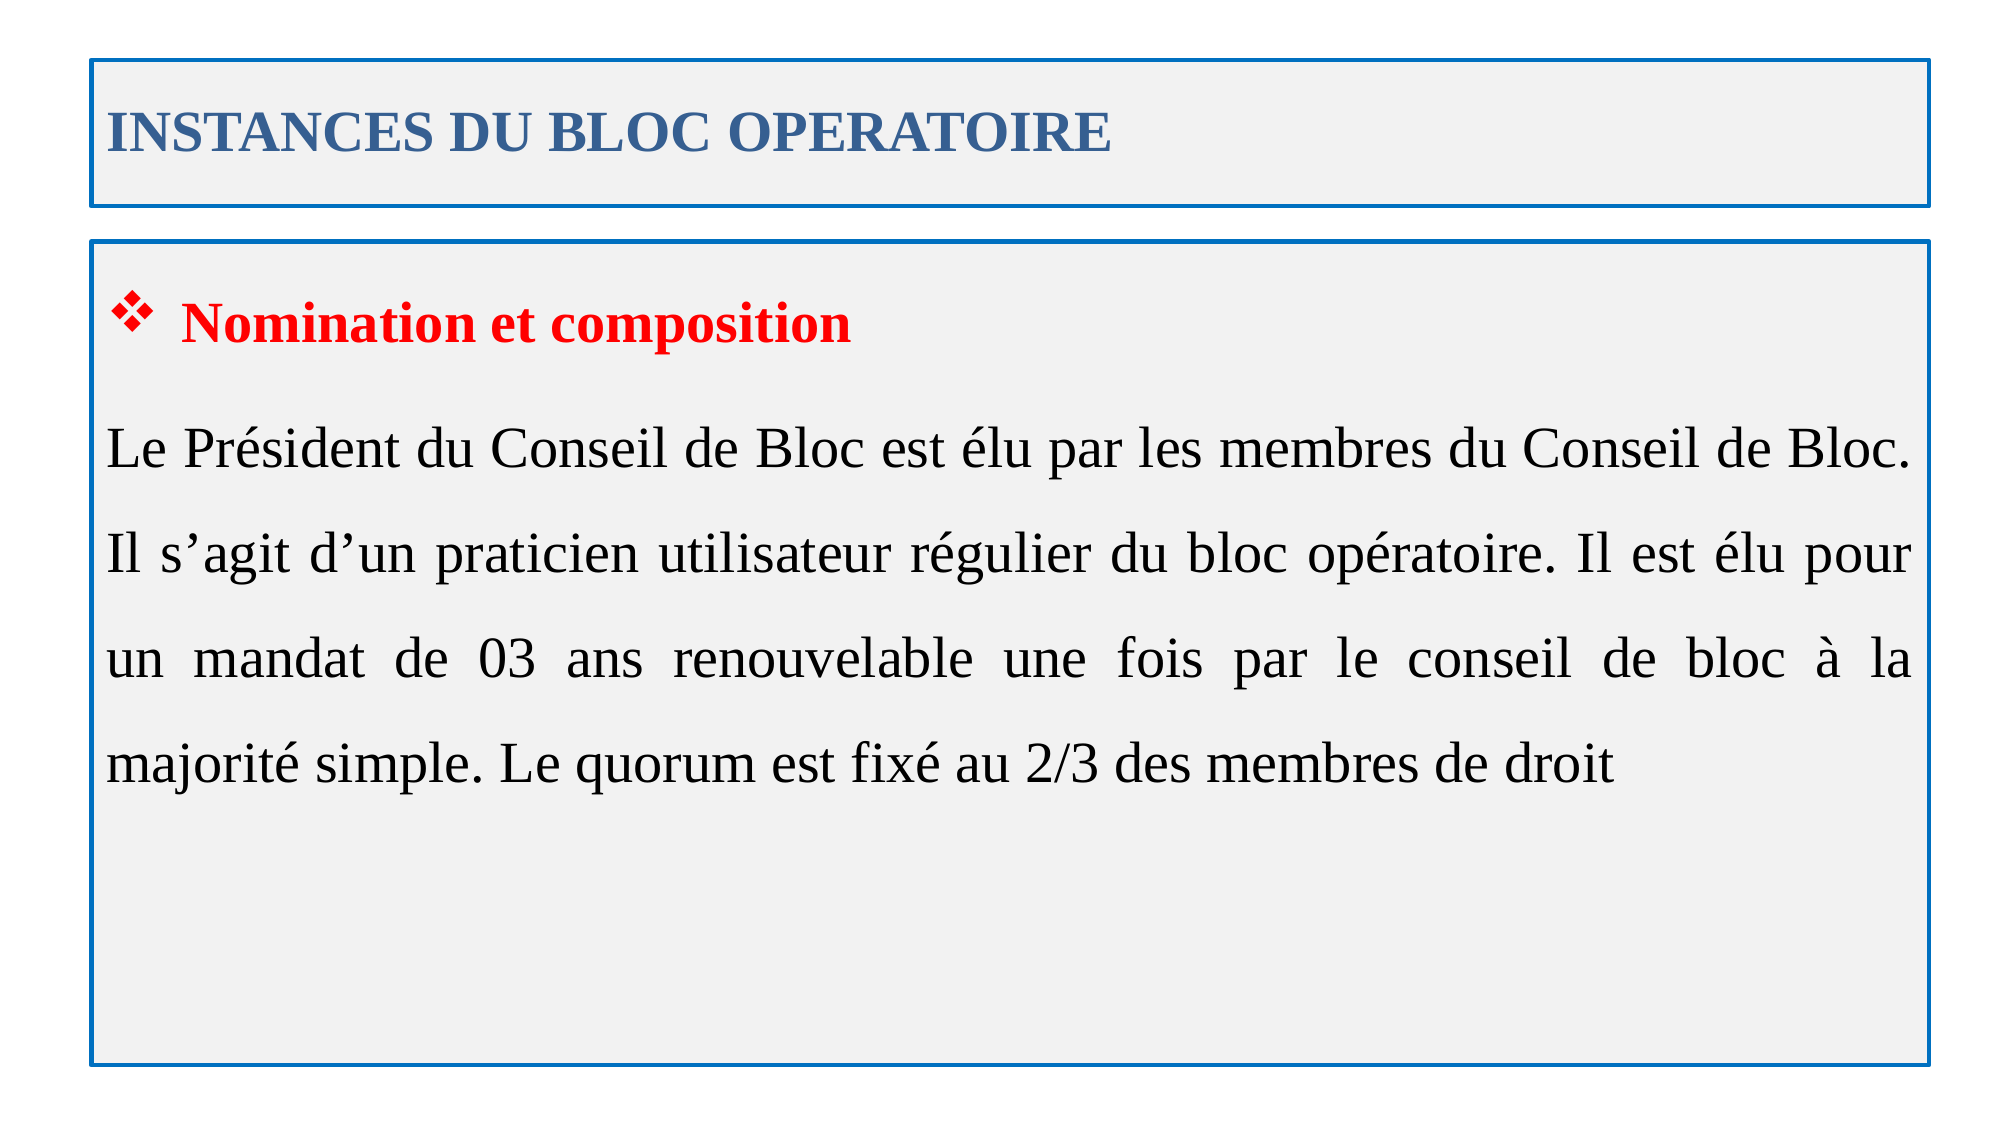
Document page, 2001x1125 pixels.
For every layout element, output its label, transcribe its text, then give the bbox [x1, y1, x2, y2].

title INSTANCES DU BLOC OPERATOIRE [91, 59, 1929, 207]
list Nomination et composition Le Président du Conseil de Bloc est élu par les membres du Conseil de Bloc. Il s’agit d’un praticien utilisateur régulier du bloc opératoire. Il est élu pour un mandat de 03 ans renouvelable une fois par le conseil de bloc à la majorité simple. Le quorum est fixé au 2/3 des membres de droit [91, 241, 1929, 1066]
